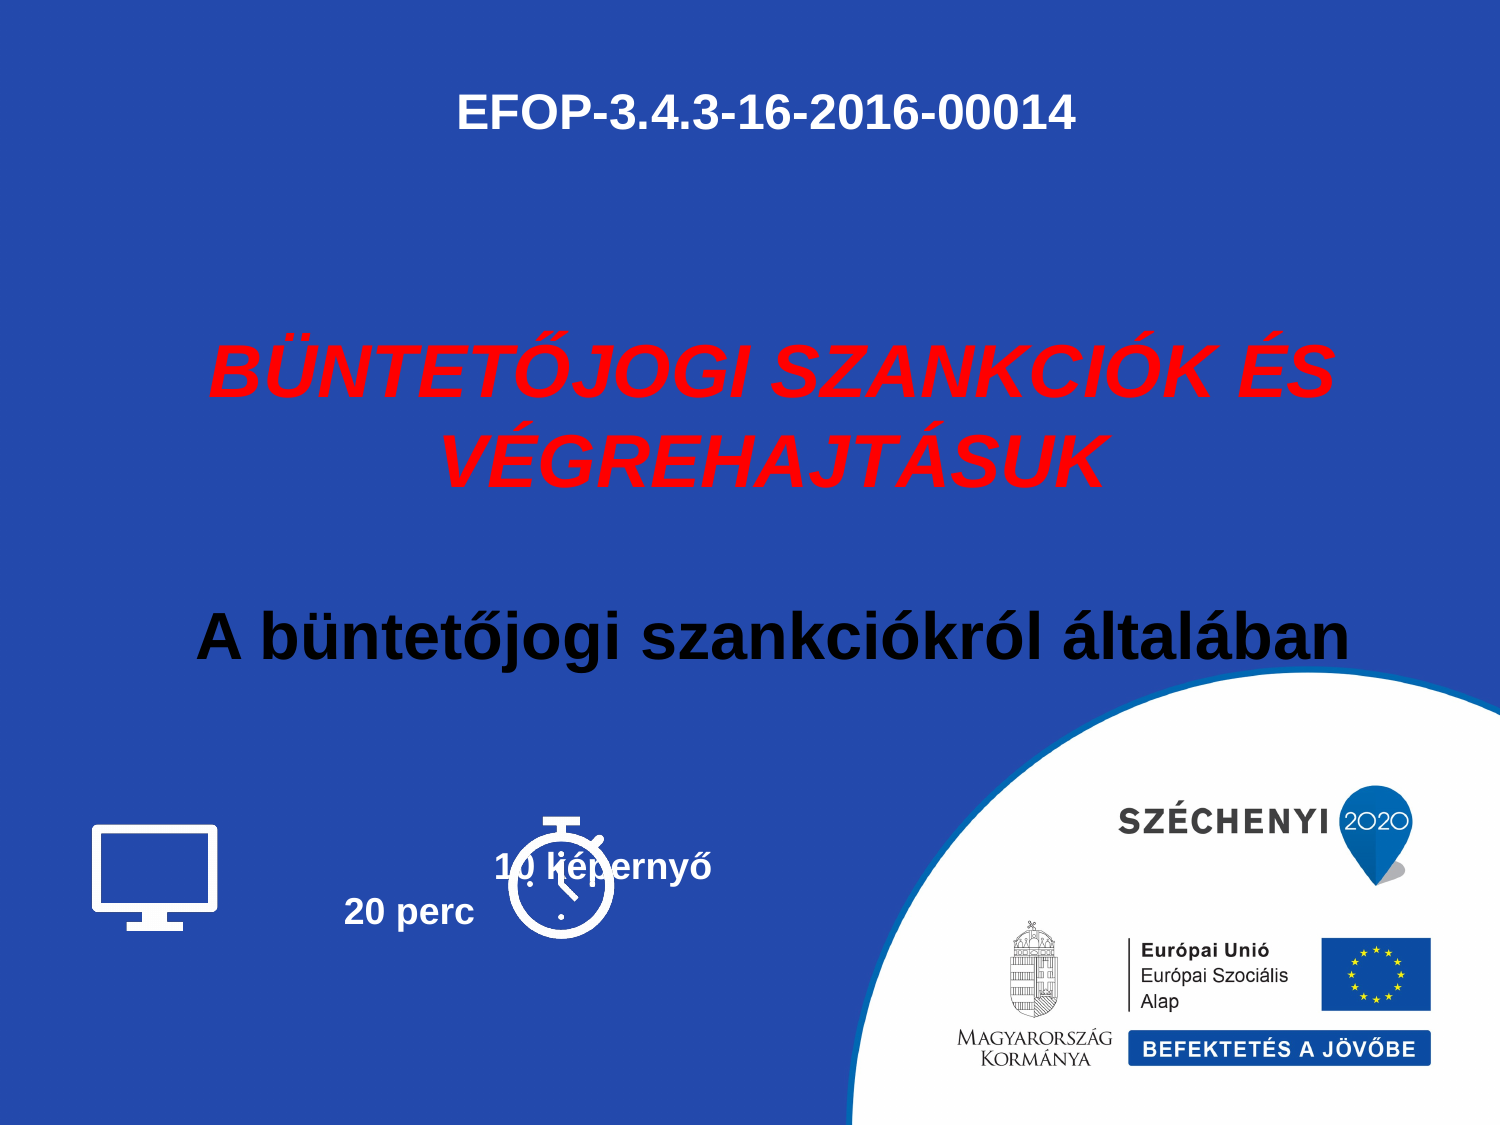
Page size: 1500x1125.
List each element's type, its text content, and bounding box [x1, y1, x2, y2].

text_box 10 képernyő 20 perc [29, 744, 1093, 1120]
title EFOP-3.4.3-16-2016-00014 [17, 47, 1474, 173]
text_box [100, 609, 1022, 686]
picture [0, 0, 1500, 1125]
text_box BüntetőJOGI SZANKCIÓK ÉS VÉGREHAJTÁSUK A büntetőjogi szankciókról általában [147, 315, 1400, 681]
